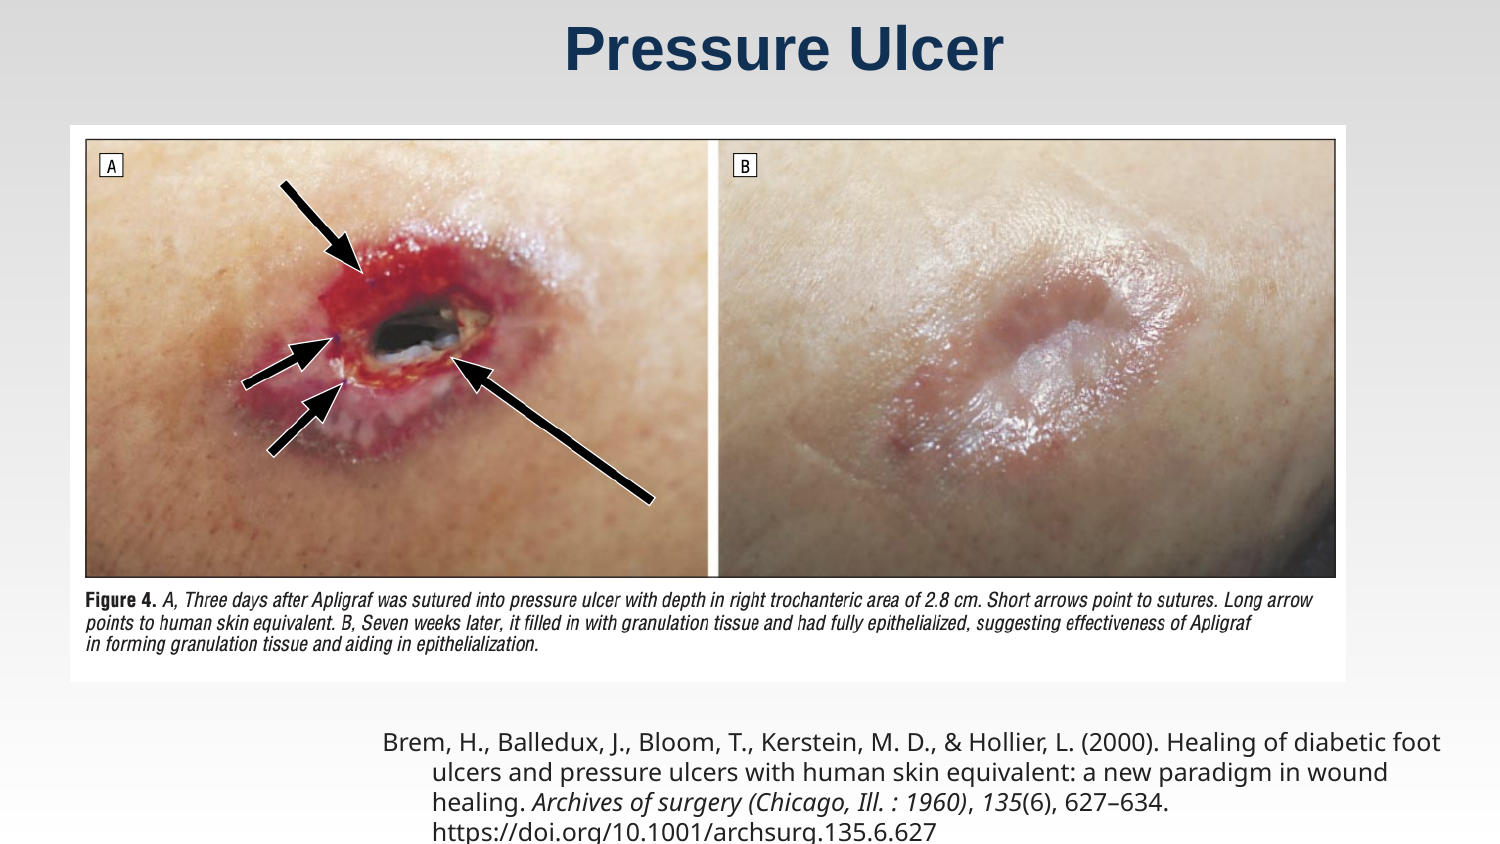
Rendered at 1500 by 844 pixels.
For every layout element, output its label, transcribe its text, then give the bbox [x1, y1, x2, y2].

picture [70, 125, 1346, 682]
text_box Brem, H., Balledux, J., Bloom, T., Kerstein, M. D., & Hollier, L. (2000). Healing of diabetic foot ulcers and pressure ulcers with human skin equivalent: a new paradigm in wound healing. Archives of surgery (Chicago, Ill. : 1960), 135(6), 627–634. https://doi.org/10.1001/archsurg.135.6.627 [367, 719, 1500, 844]
title Pressure Ulcer [86, 0, 1483, 164]
